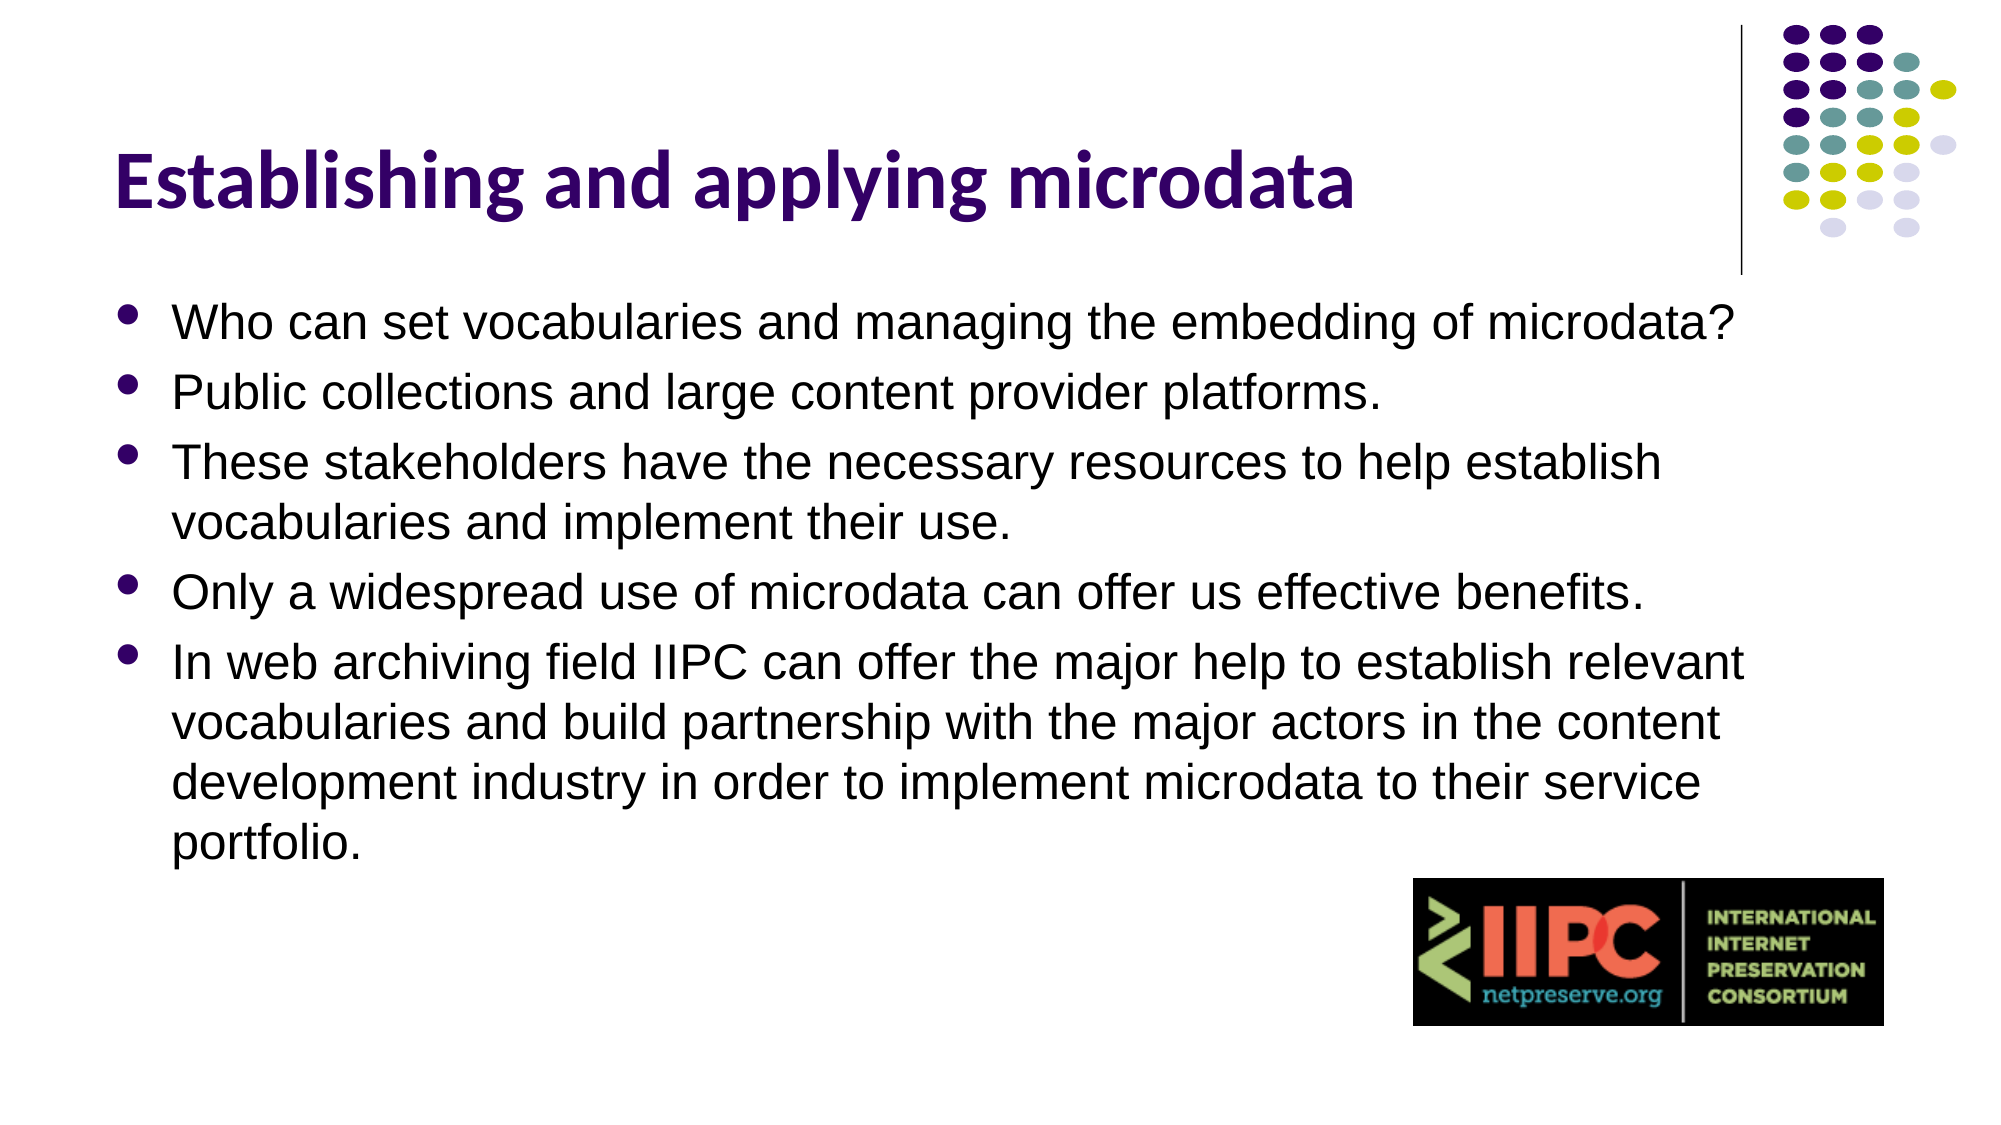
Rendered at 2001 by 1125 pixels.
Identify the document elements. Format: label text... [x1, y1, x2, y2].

title Establishing and applying microdata [99, 19, 1751, 233]
list Who can set vocabularies and managing the embedding of microdata? Public collections and large content provider platforms. These stakeholders have the necessary resources to help establish vocabularies and implement their use. Only a widespread use of microdata can offer us effective benefits. In web archiving field IIPC can offer the major help to establish relevant vocabularies and build partnership with the major actors in the content development industry in order to implement microdata to their service portfolio. [99, 281, 1922, 1026]
picture [1412, 878, 1884, 1026]
